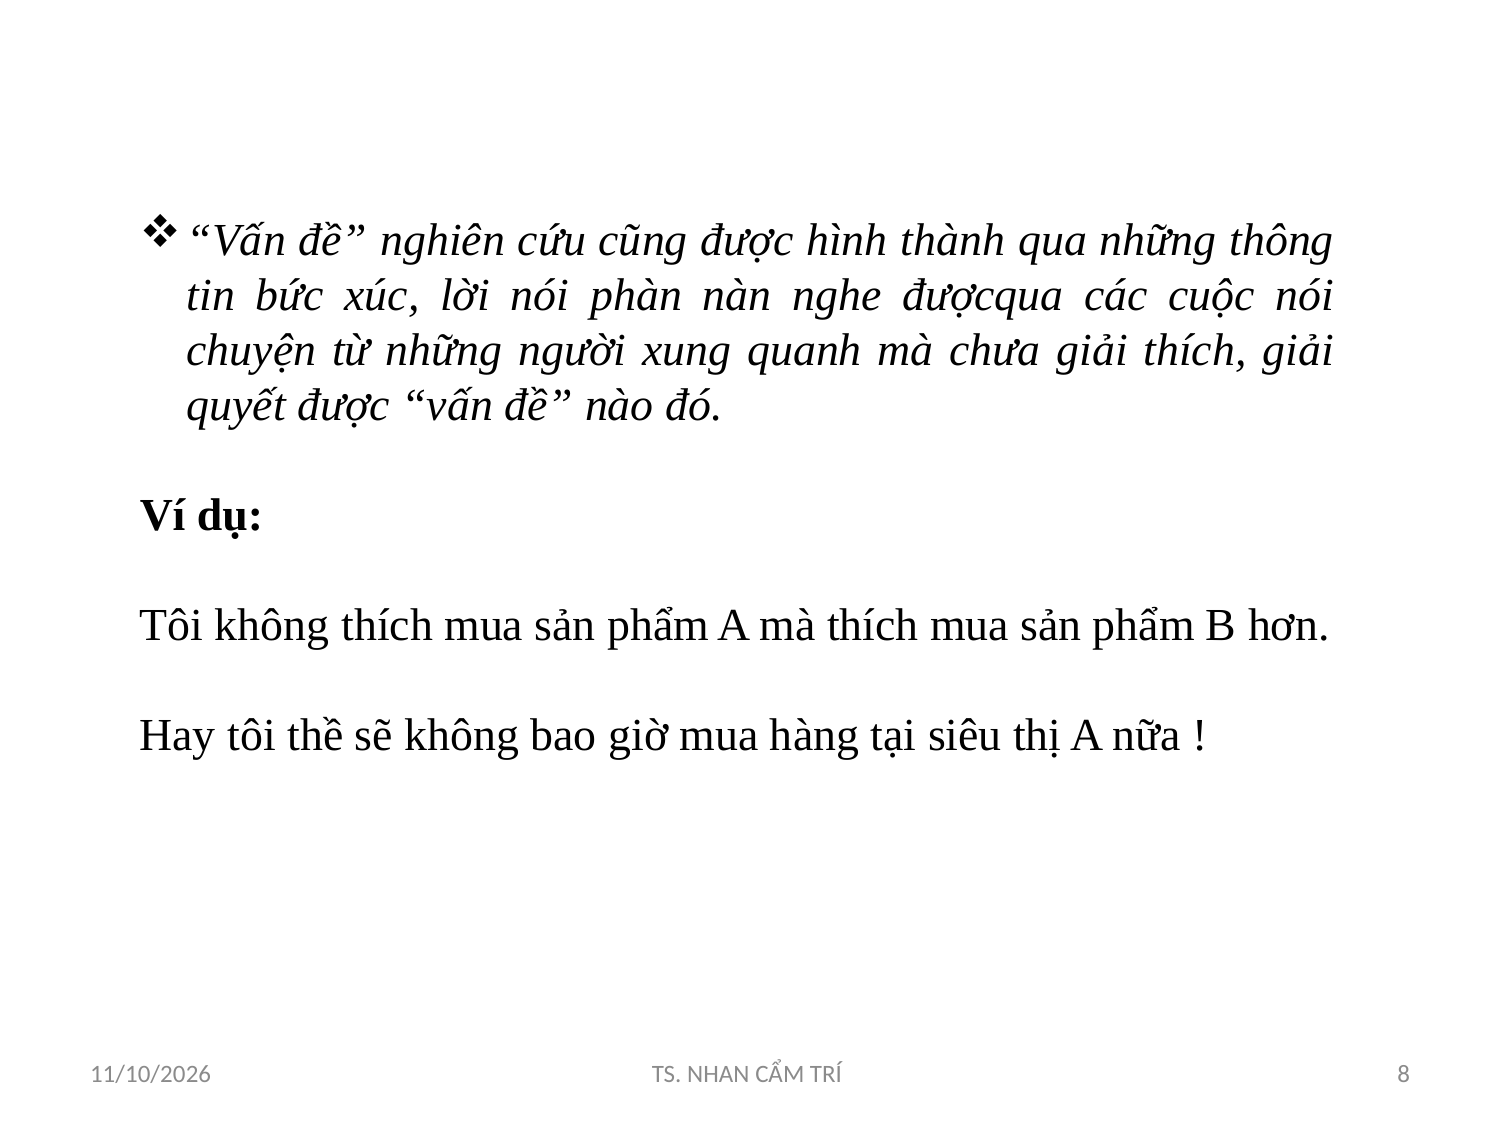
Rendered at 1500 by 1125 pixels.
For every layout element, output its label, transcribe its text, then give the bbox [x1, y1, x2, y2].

slide_number 8 [1074, 1042, 1425, 1103]
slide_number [75, 1042, 425, 1103]
footer TS. NHAN CẨM TRÍ [512, 1042, 988, 1103]
text_box “Vấn đề” nghiên cứu cũng được hình thành qua những thông tin bức xúc, lời nói phàn nàn nghe đượcqua các cuộc nói chuyện từ những người xung quanh mà chưa giải thích, giải quyết được “vấn đề” nào đó. Ví dụ: Tôi không thích mua sản phẩm A mà thích mua sản phẩm B hơn. Hay tôi thề sẽ không bao giờ mua hàng tại siêu thị A nữa ! [125, 202, 1350, 822]
